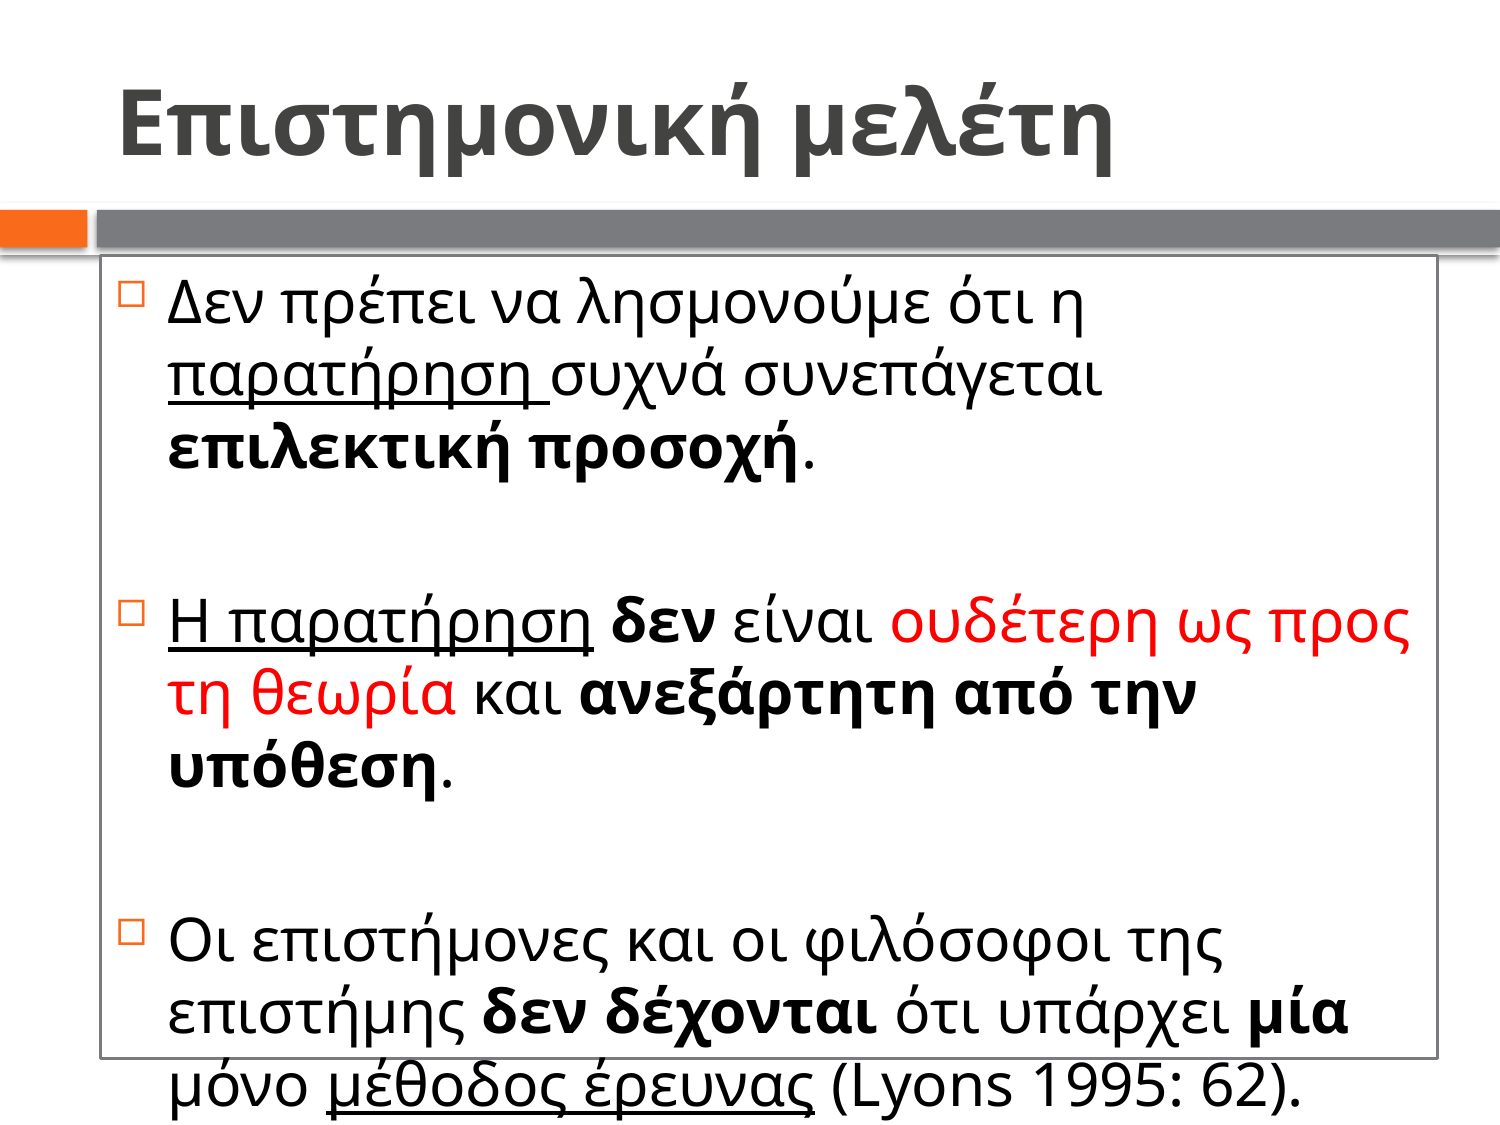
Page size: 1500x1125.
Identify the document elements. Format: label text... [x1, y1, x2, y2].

title Επιστημονική μελέτη [100, 37, 1439, 201]
list Δεν πρέπει να λησμονούμε ότι η παρατήρηση συχνά συνεπάγεται επιλεκτική προσοχή. Η παρατήρηση δεν είναι ουδέτερη ως προς τη θεωρία και ανεξάρτητη από την υπόθεση. Οι επιστήμονες και οι φιλόσοφοι της επιστήμης δεν δέχονται ότι υπάρχει μία μόνο μέθοδος έρευνας (Lyons 1995: 62). [99, 254, 1439, 1060]
